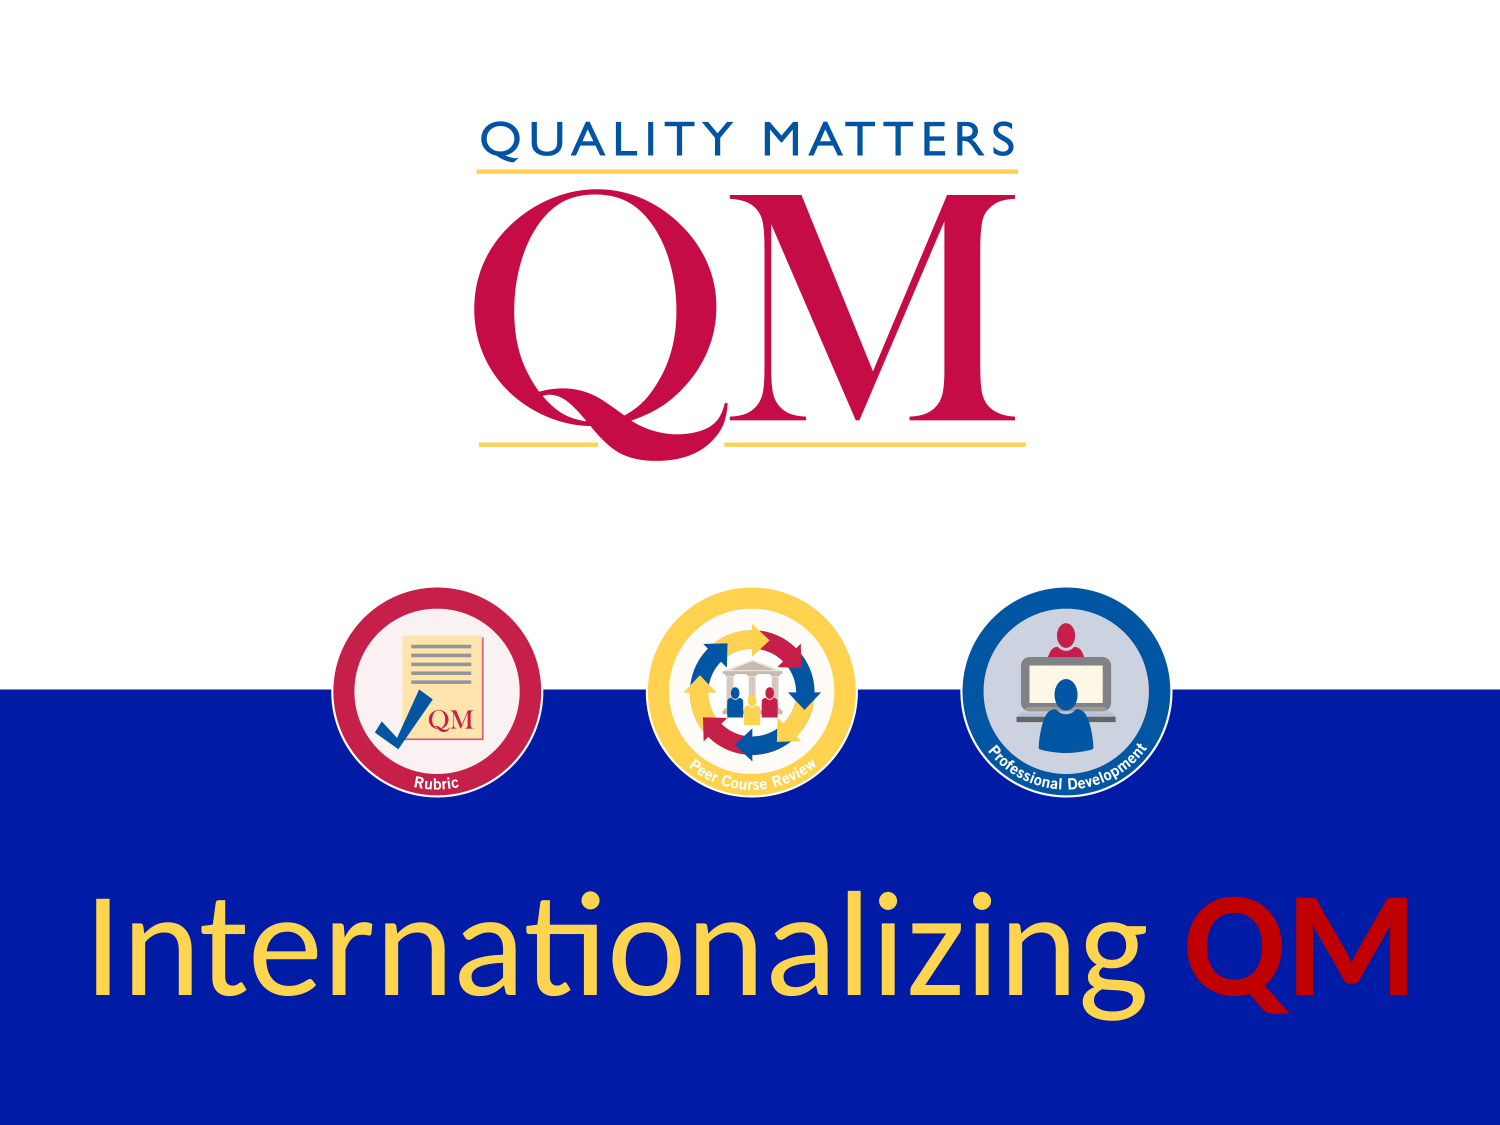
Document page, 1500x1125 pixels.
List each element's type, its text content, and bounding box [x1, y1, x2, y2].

list Internationalizing QM [47, 838, 1455, 1077]
picture [0, 0, 1500, 1125]
